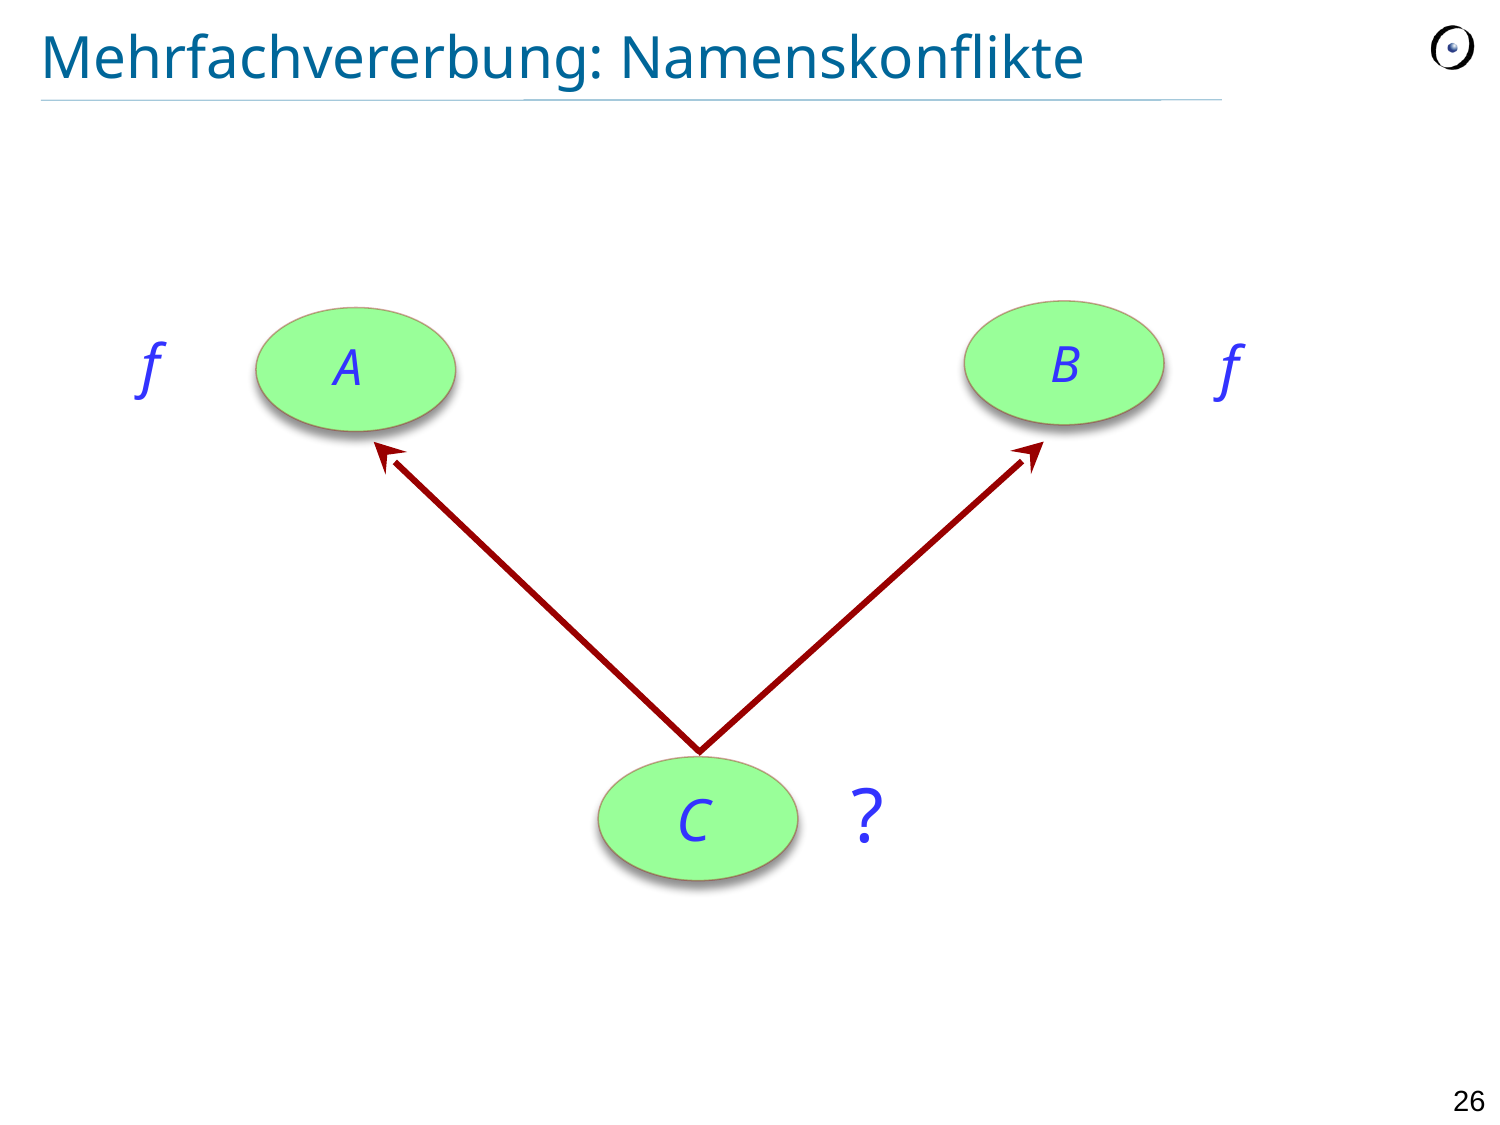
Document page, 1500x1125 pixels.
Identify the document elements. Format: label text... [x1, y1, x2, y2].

text_box A [320, 327, 578, 403]
text_box f [127, 350, 318, 401]
text_box C [506, 776, 881, 861]
text_box B [929, 325, 1201, 400]
text_box [984, 400, 1145, 425]
text_box [985, 300, 1144, 325]
text_box [1021, 441, 1044, 464]
picture [1429, 20, 1476, 72]
title Mehrfachvererbung: Namenskonflikte [40, 18, 1344, 91]
text_box [625, 756, 771, 776]
text_box [625, 861, 771, 881]
text_box [261, 307, 440, 432]
text_box f [1205, 353, 1396, 403]
text_box [373, 441, 396, 464]
text_box ? [836, 799, 1126, 860]
